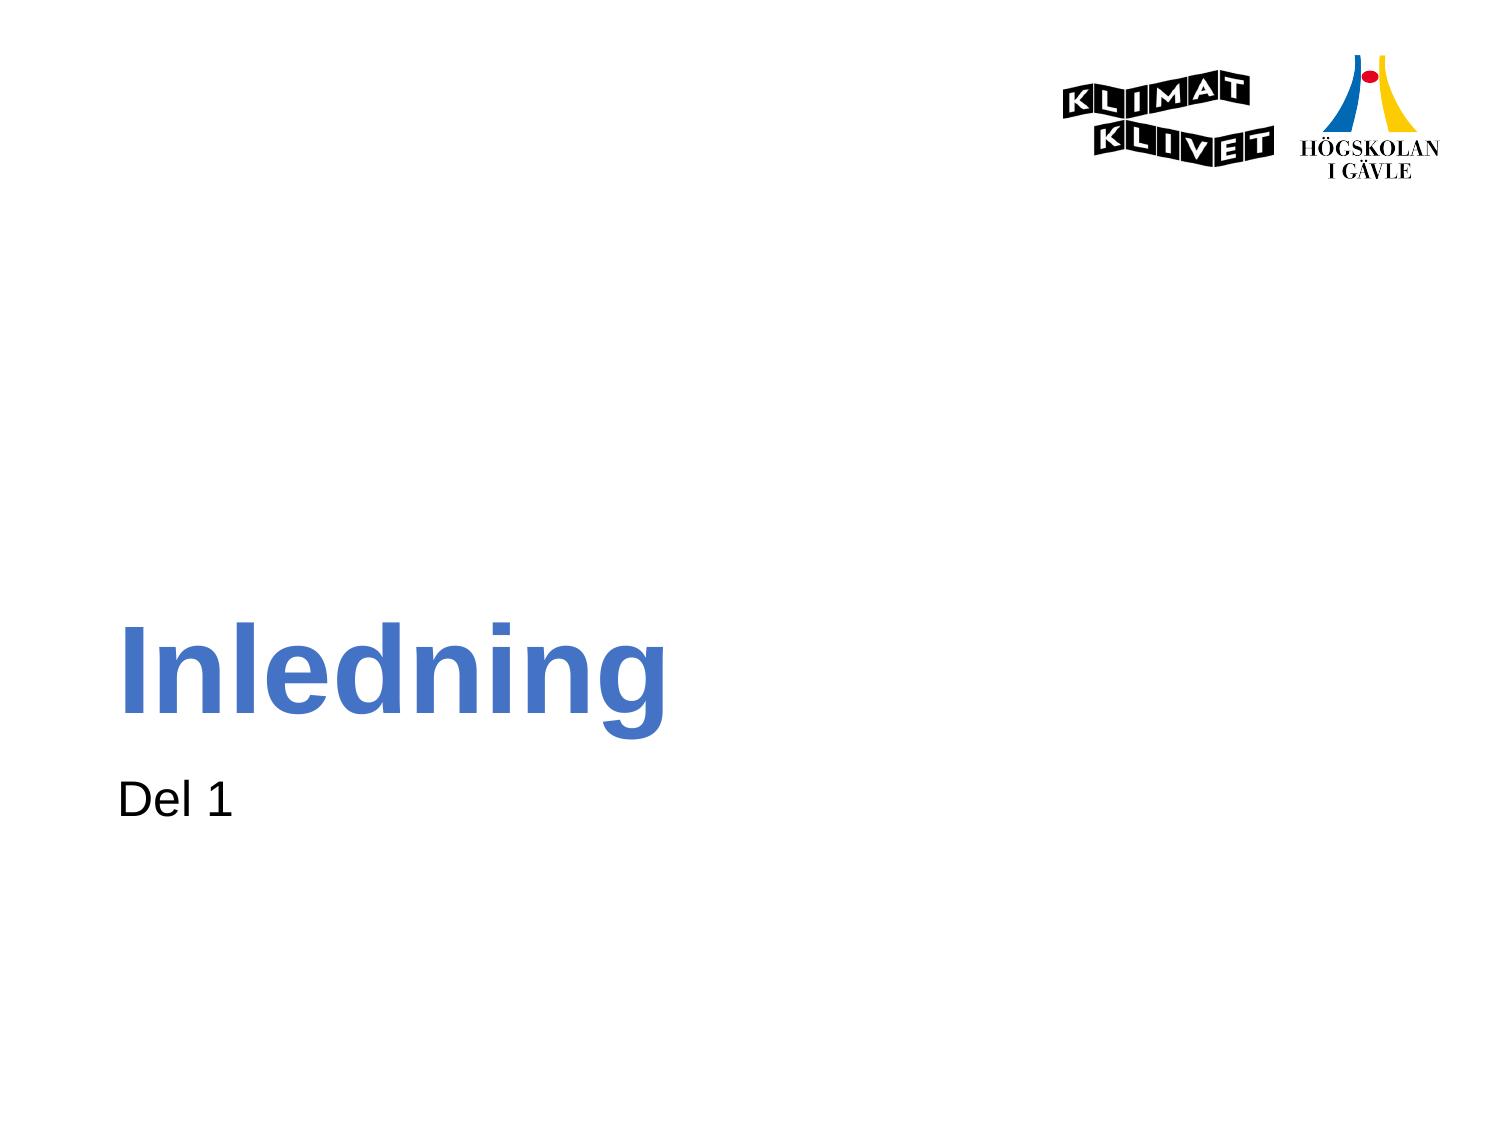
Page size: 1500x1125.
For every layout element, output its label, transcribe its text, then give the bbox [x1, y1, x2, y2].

list Del 1 [102, 752, 1397, 999]
picture [1300, 55, 1440, 179]
picture [1063, 70, 1274, 167]
title Inledning [102, 280, 1397, 749]
